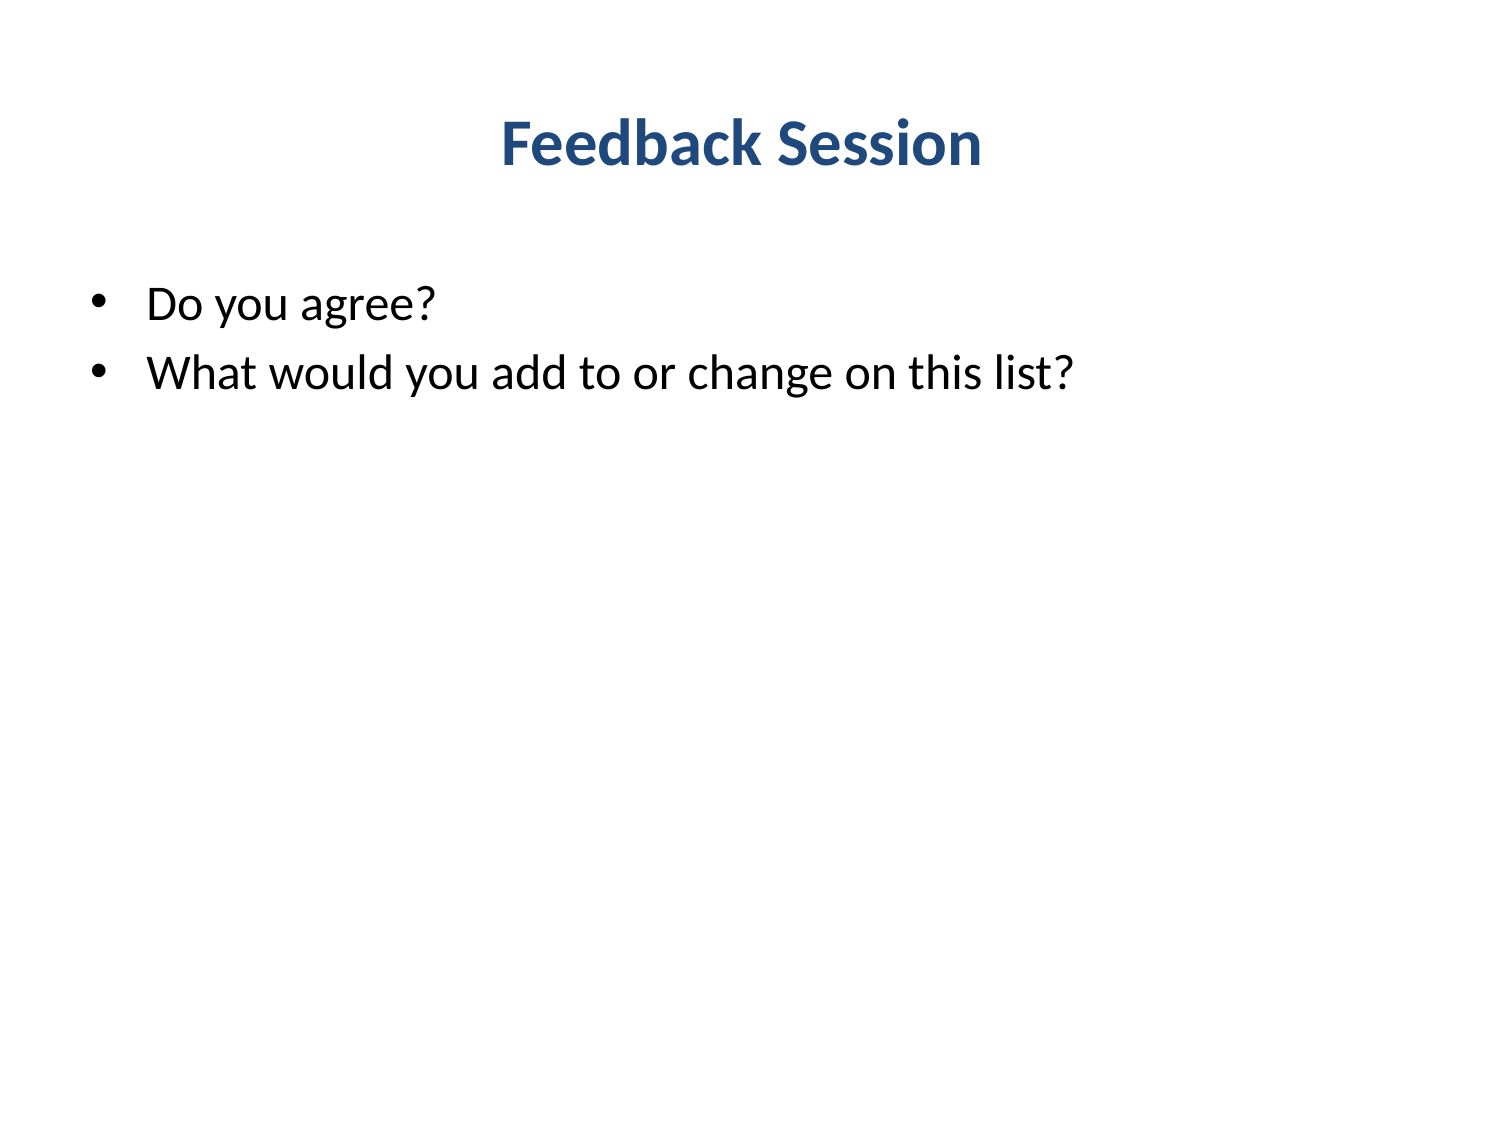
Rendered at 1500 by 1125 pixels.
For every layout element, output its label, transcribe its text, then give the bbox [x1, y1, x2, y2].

list Do you agree? What would you add to or change on this list? [75, 262, 1425, 1005]
title Feedback Session [75, 45, 1425, 233]
